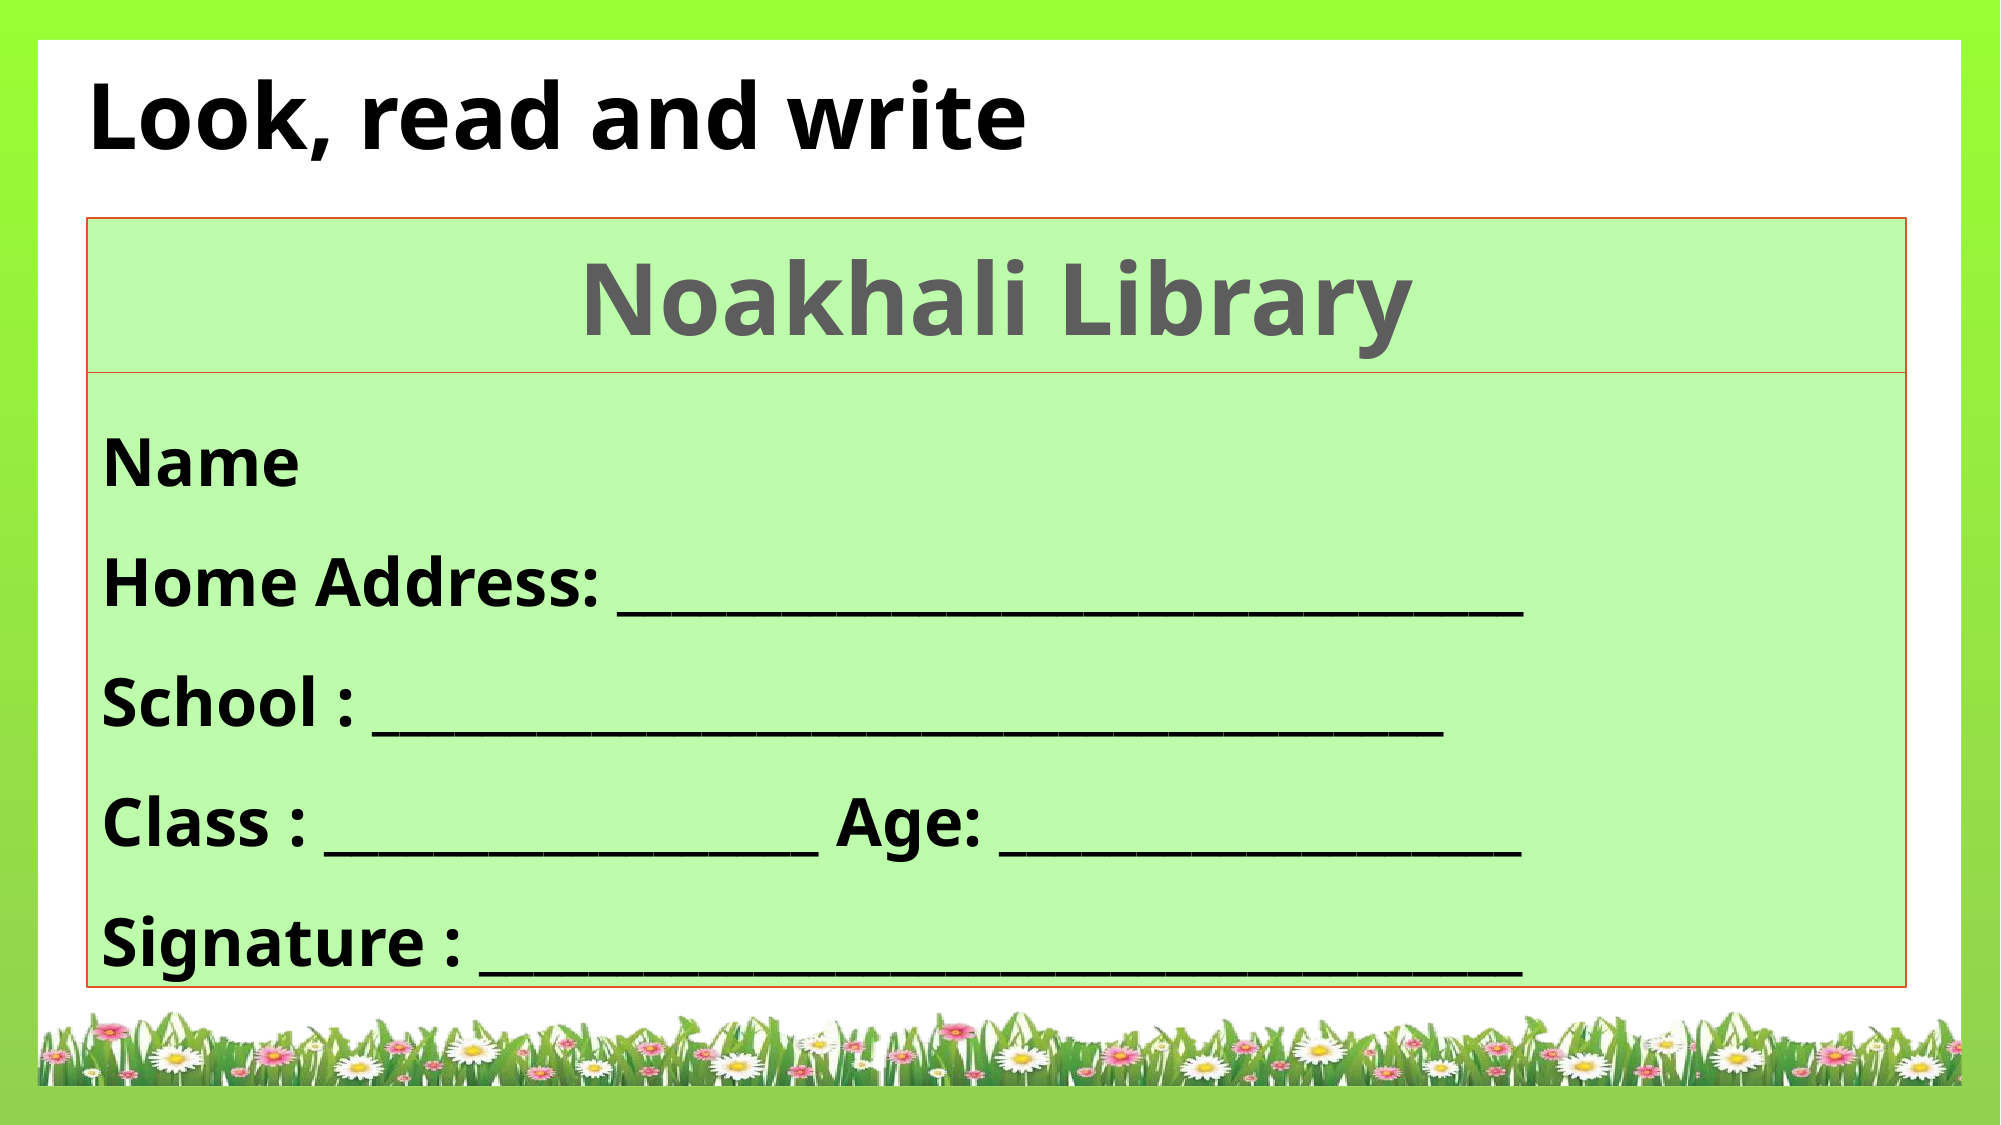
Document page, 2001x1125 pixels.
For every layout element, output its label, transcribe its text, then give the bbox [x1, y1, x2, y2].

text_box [86, 217, 1907, 994]
text_box Look, read and write [47, 51, 1941, 176]
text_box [33, 1006, 1962, 1087]
